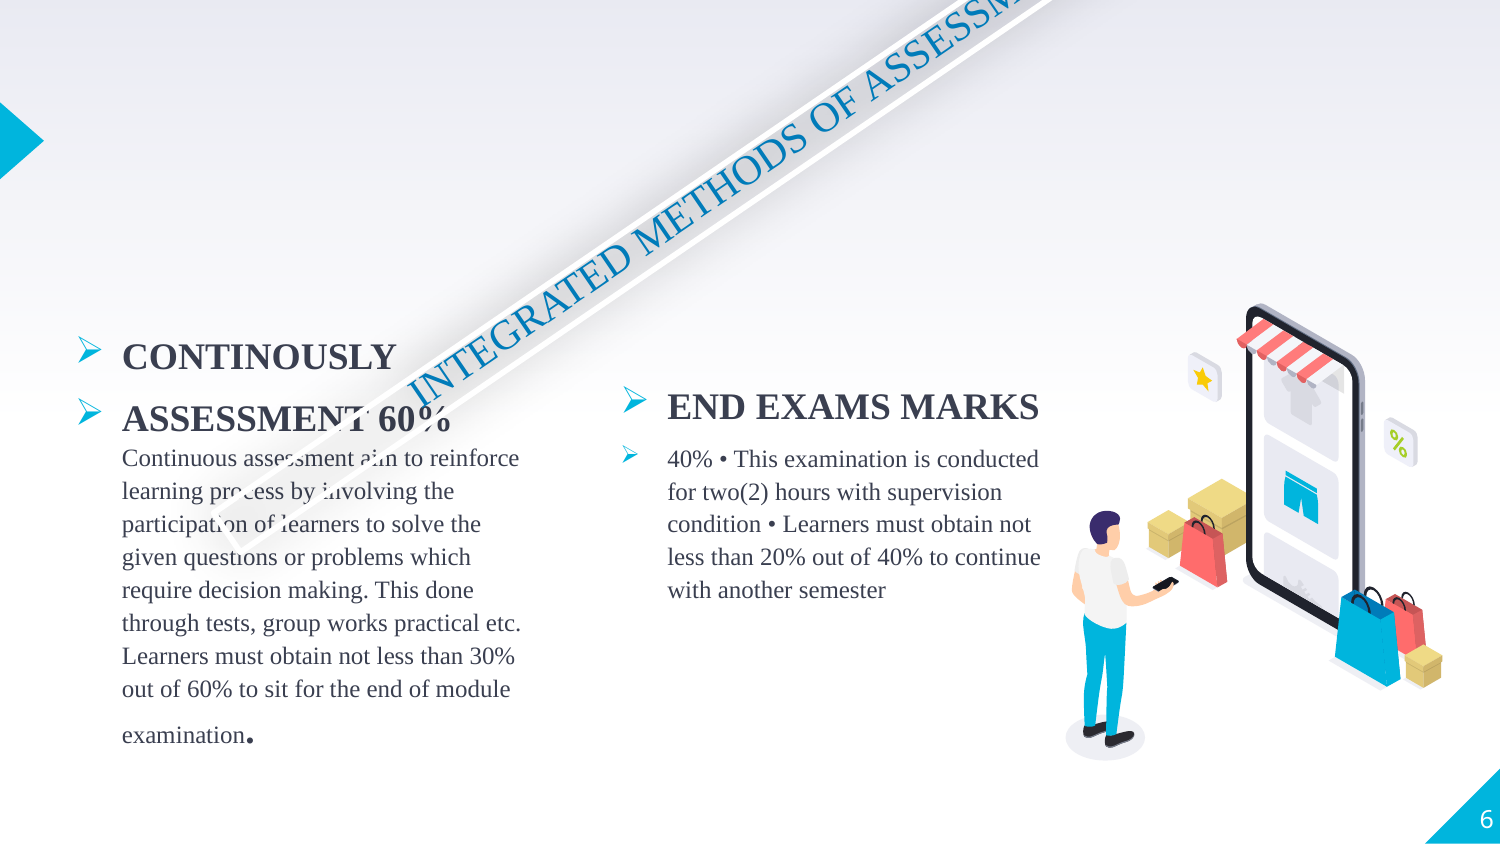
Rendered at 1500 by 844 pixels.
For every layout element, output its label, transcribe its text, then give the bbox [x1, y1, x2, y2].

list CONTINOUSLY ASSESSMENT 60% Continuous assessment aim to reinforce learning process by involving the participation of learners to solve the given questions or problems which require decision making. This done through tests, group works practical etc. Learners must obtain not less than 30% out of 60% to sit for the end of module examination. [75, 327, 525, 767]
list END EXAMS MARKS 40% • This examination is conducted for two(2) hours with supervision condition • Learners must obtain not less than 20% out of 40% to continue with another semester [620, 377, 1050, 797]
slide_number 6 [1418, 760, 1494, 838]
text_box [1065, 303, 1443, 761]
text_box INTEGRATED METHODS OF ASSESSMENT [213, 0, 1048, 553]
